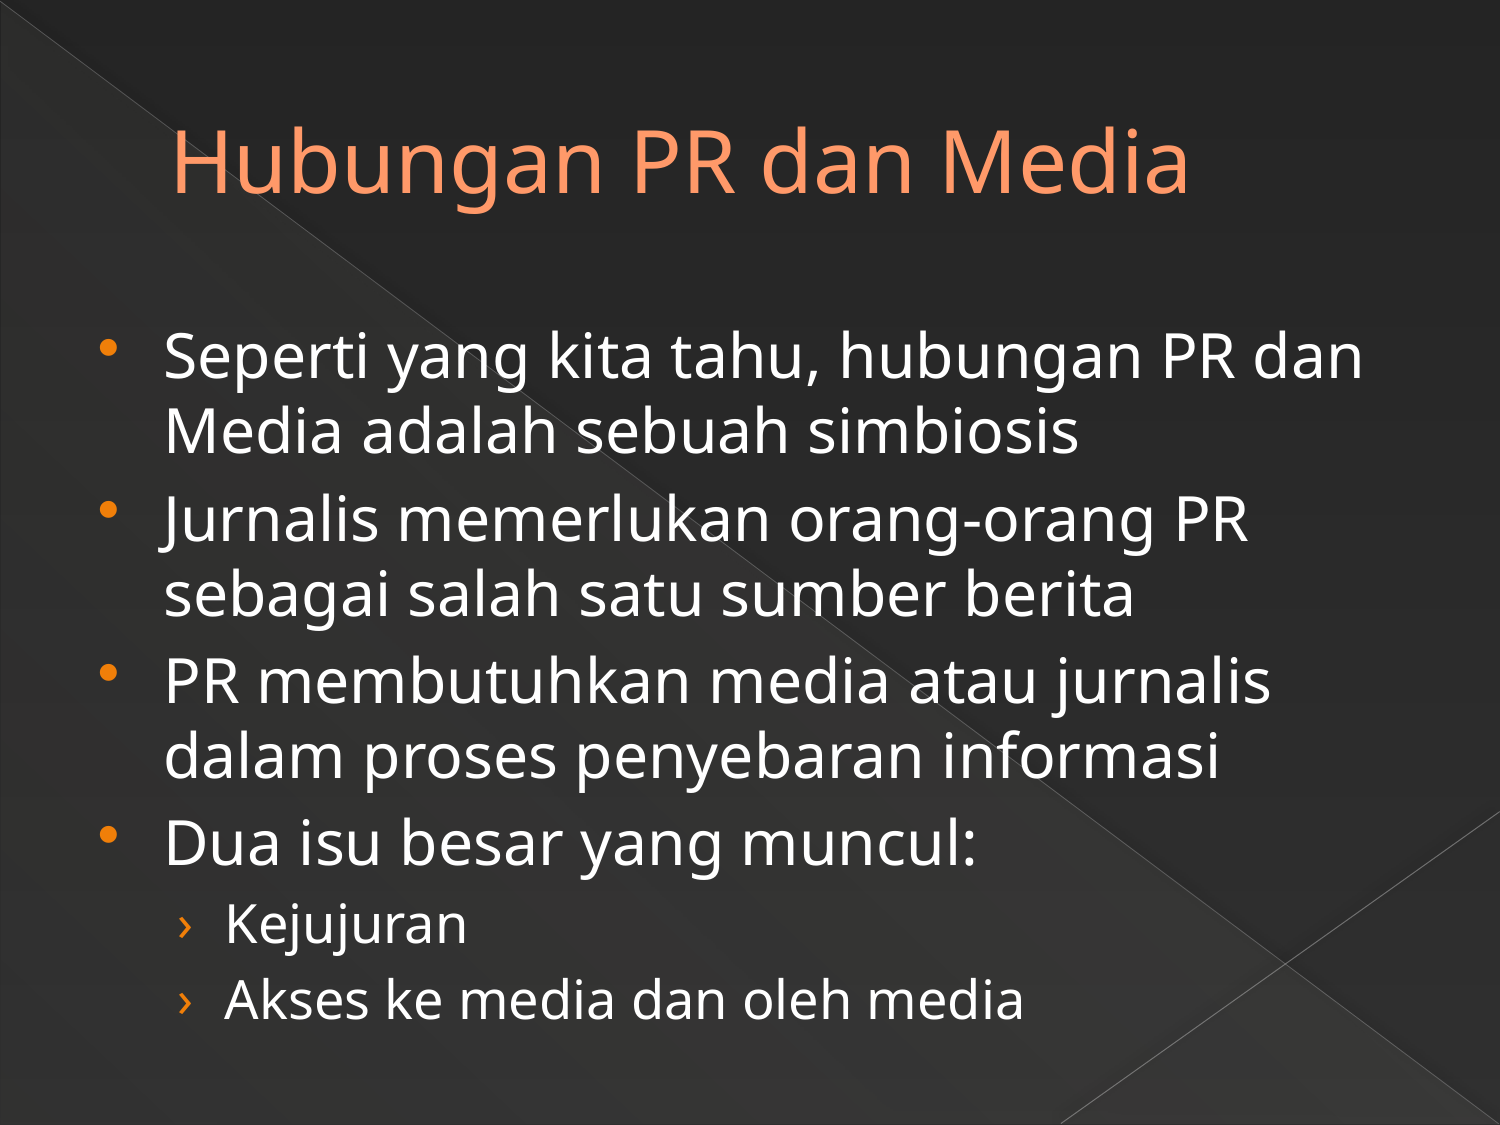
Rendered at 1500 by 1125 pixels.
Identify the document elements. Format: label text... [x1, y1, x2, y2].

list Seperti yang kita tahu, hubungan PR dan Media adalah sebuah simbiosis Jurnalis memerlukan orang-orang PR sebagai salah satu sumber berita PR membutuhkan media atau jurnalis dalam proses penyebaran informasi Dua isu besar yang muncul: Kejujuran Akses ke media dan oleh media [75, 308, 1425, 1059]
title Hubungan PR dan Media [75, 43, 1425, 274]
